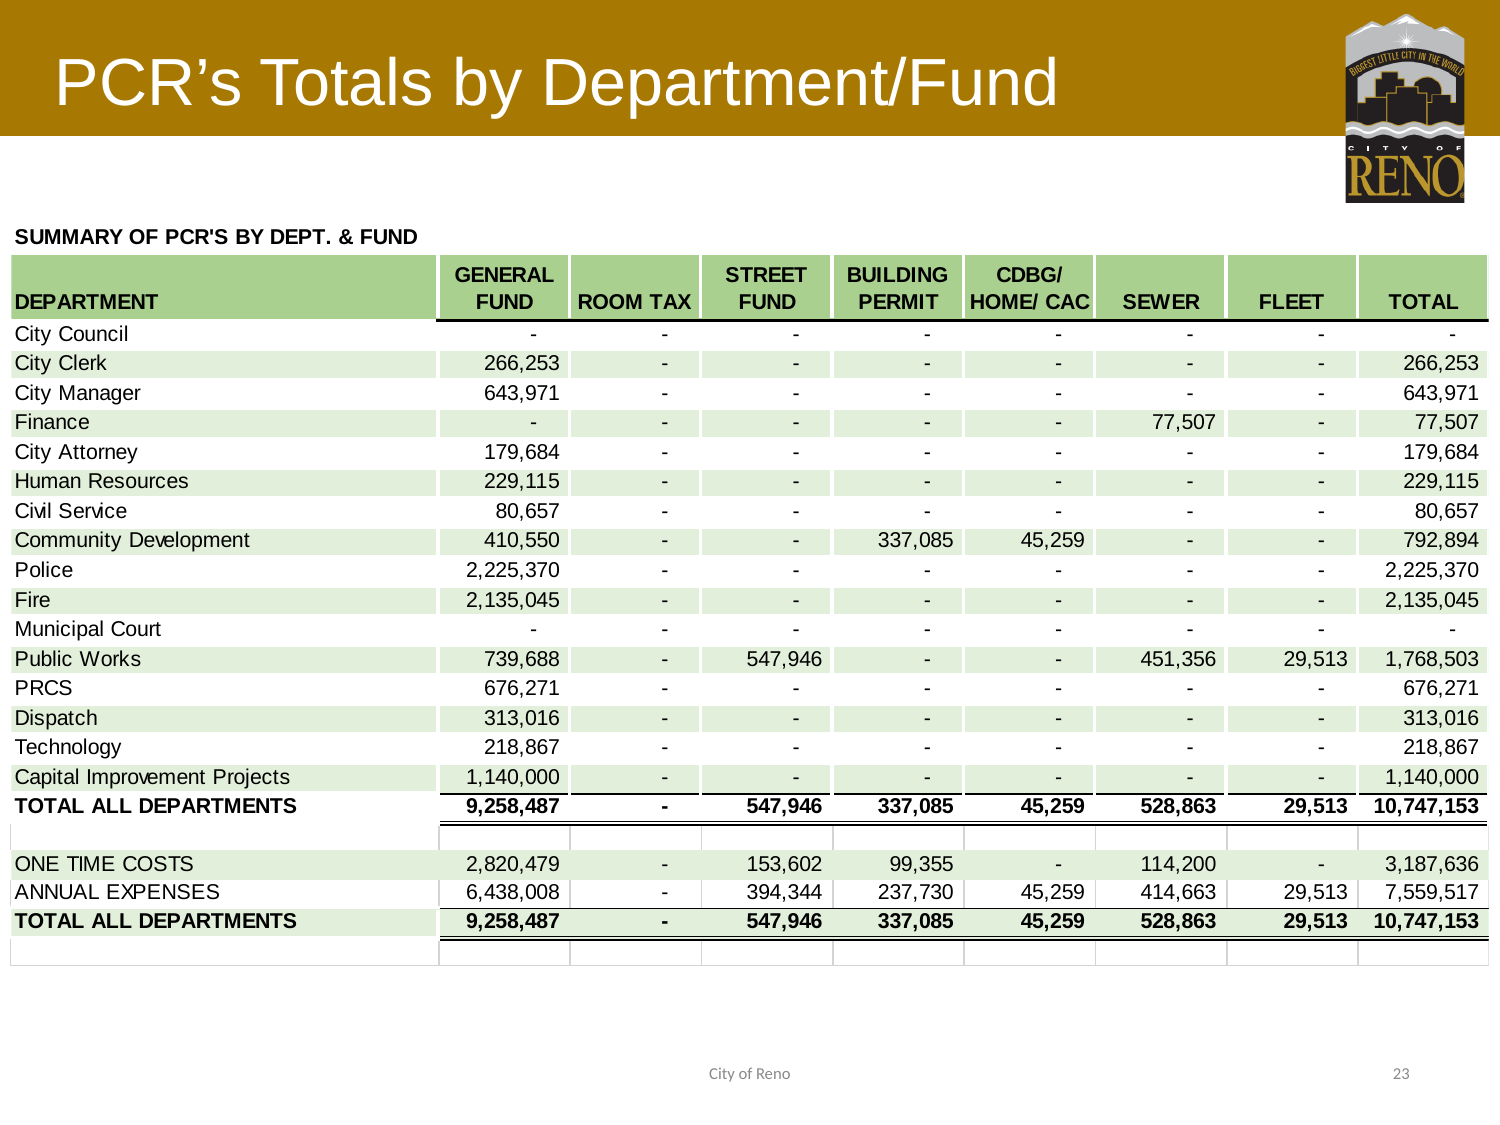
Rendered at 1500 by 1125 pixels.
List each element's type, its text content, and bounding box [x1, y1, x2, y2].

title PCR’s Totals by Department/Fund [39, 20, 1212, 138]
slide_number 23 [1074, 1042, 1425, 1103]
footer City of Reno [512, 1042, 988, 1103]
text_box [9, 223, 1491, 967]
